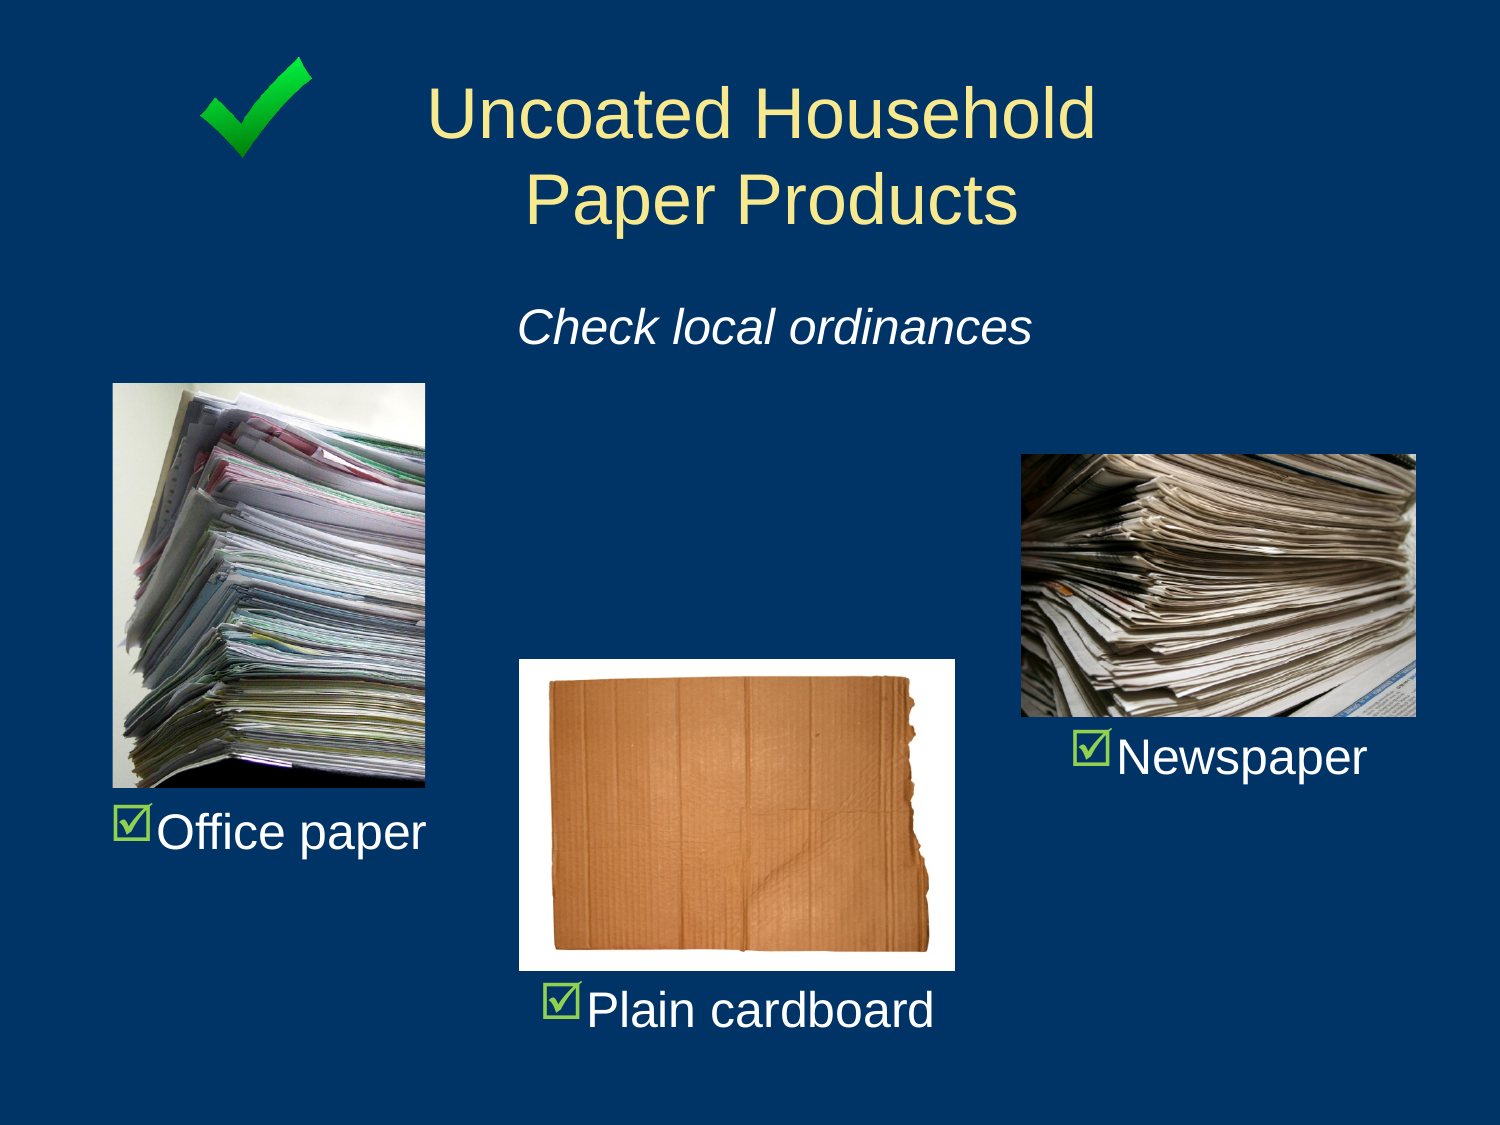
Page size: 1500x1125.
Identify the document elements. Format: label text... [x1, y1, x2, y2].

title Uncoated Household Paper Products [149, 59, 1375, 247]
text_box Newspaper [1039, 728, 1399, 792]
text_box Plain cardboard [512, 980, 963, 1046]
picture [112, 383, 426, 788]
picture [199, 56, 312, 158]
picture [1021, 454, 1416, 718]
picture [519, 659, 956, 971]
text_box Office paper [68, 792, 469, 867]
text_box Check local ordinances [337, 287, 1213, 363]
